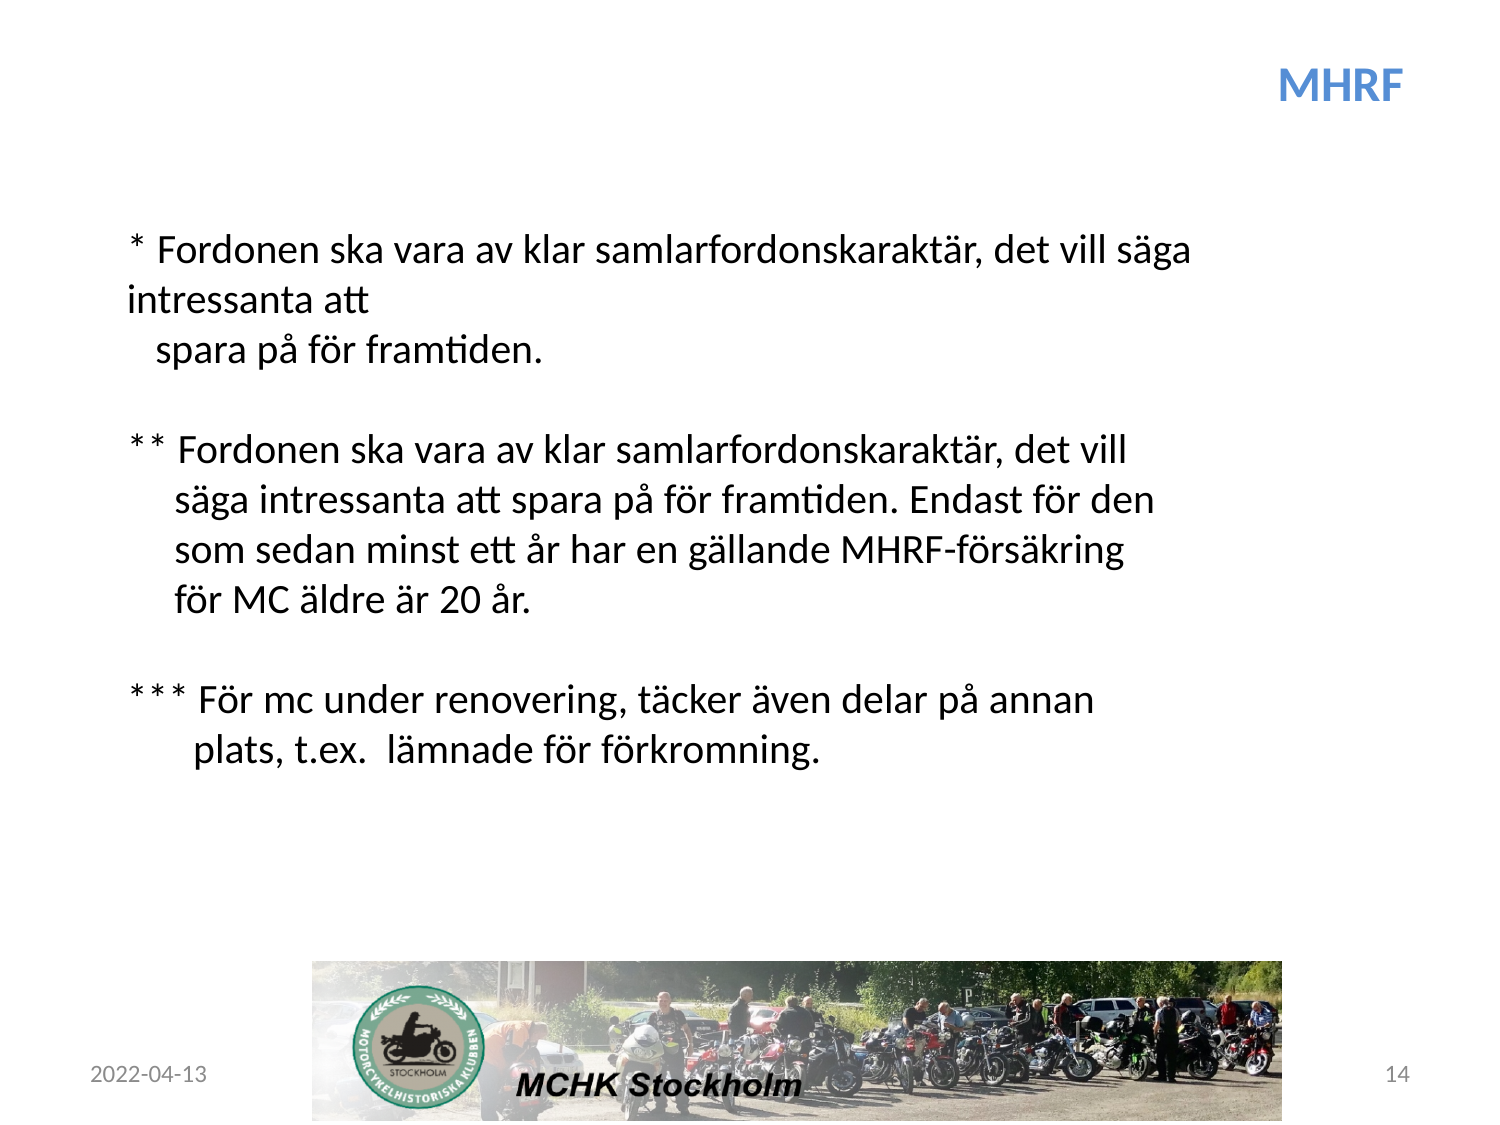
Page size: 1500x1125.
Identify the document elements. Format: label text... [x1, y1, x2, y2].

text_box MHRF [1262, 43, 1419, 119]
text_box * Fordonen ska vara av klar samlarfordonskaraktär, det vill säga intressanta att spara på för framtiden. ** Fordonen ska vara av klar samlarfordonskaraktär, det vill säga intressanta att spara på för framtiden. Endast för den som sedan minst ett år har en gällande MHRF-försäkring för MC äldre är 20 år. *** För mc under renovering, täcker även delar på annan plats, t.ex. lämnade för förkromning. [112, 214, 1341, 780]
picture [312, 961, 1282, 1122]
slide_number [75, 1042, 307, 1103]
slide_number 14 [1286, 1042, 1425, 1103]
